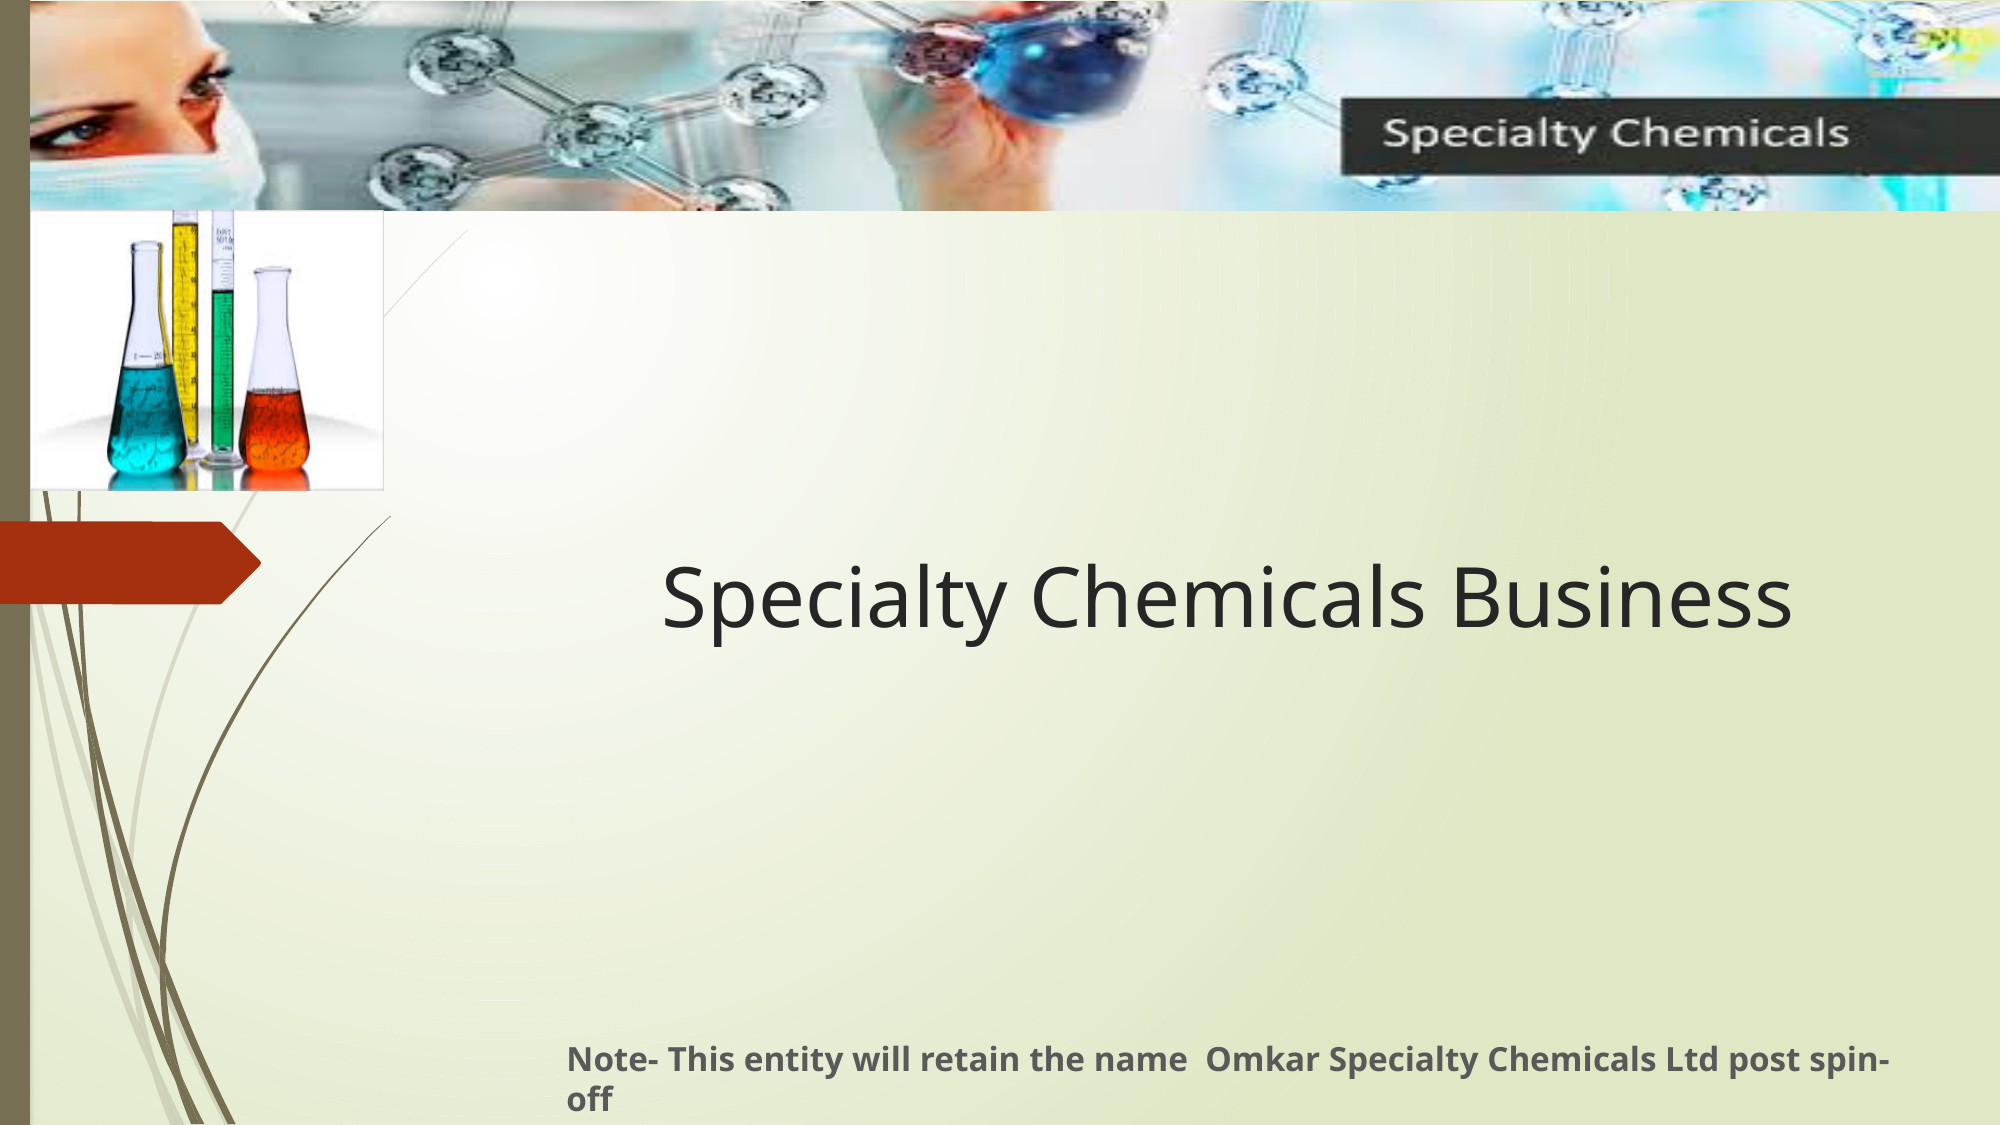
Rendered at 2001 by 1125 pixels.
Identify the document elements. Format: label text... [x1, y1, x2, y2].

title Specialty Chemicals Business [646, 523, 1880, 653]
picture [29, 0, 2000, 491]
list Note- This entity will retain the name Omkar Specialty Chemicals Ltd post spin-off [551, 1031, 1951, 1083]
